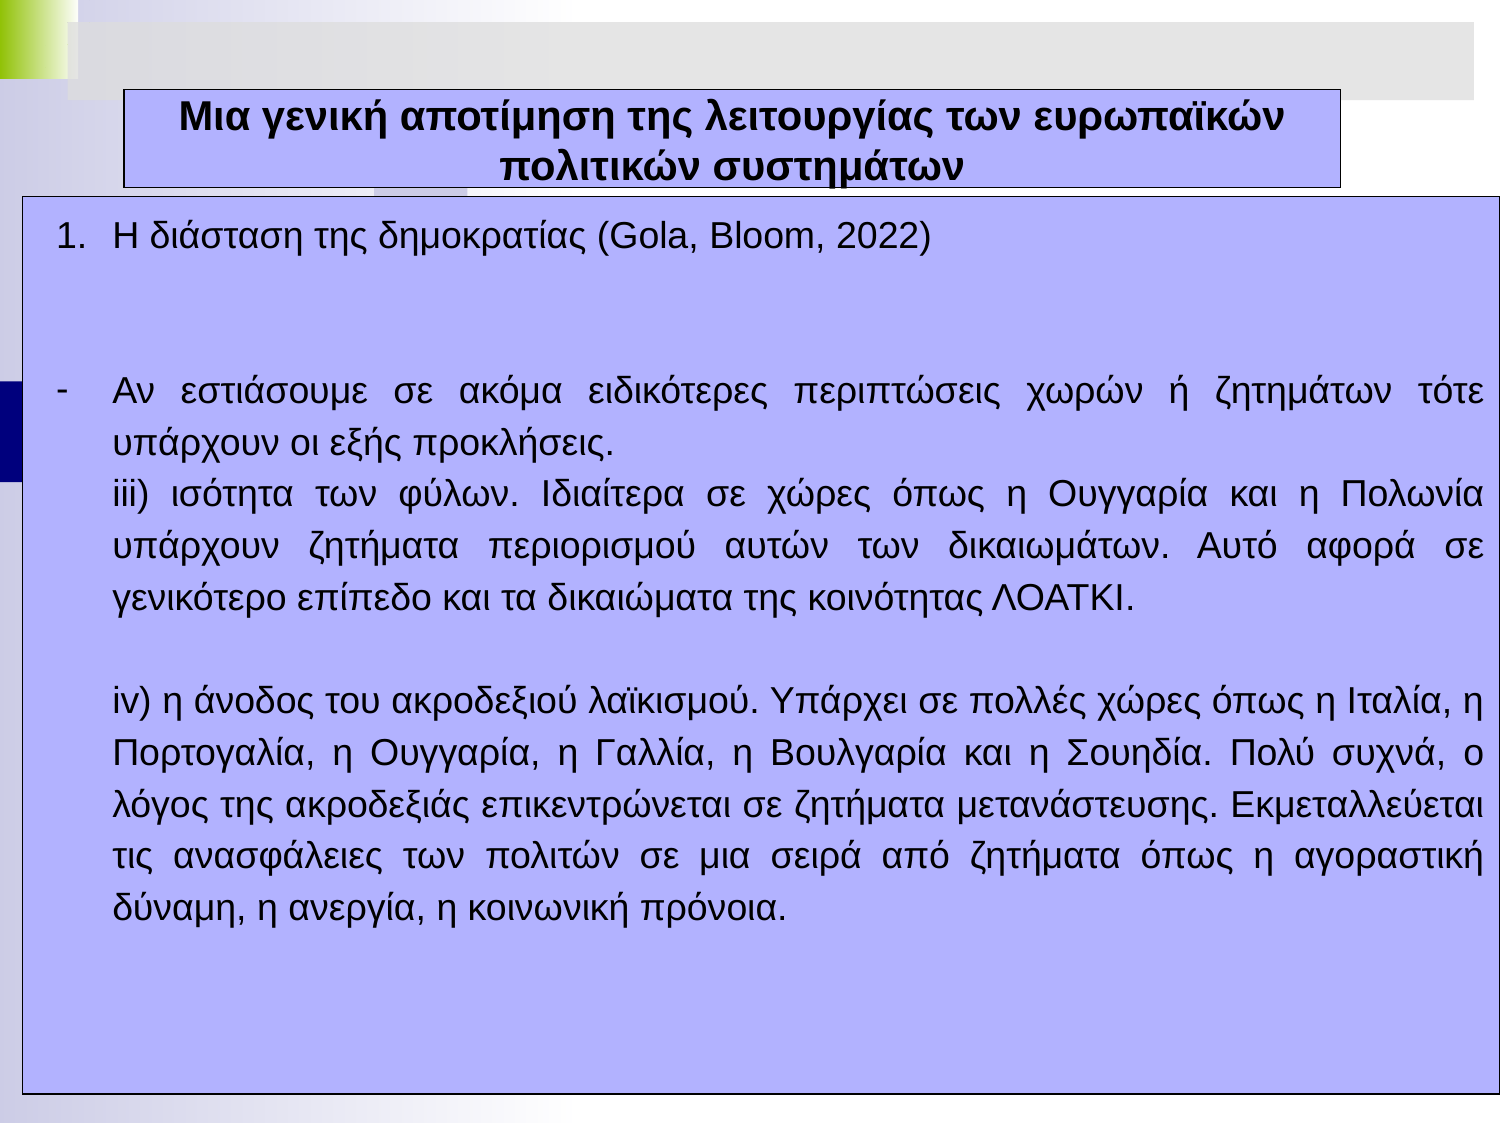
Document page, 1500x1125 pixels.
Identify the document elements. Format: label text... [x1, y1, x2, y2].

title Μια γενική αποτίμηση της λειτουργίας των ευρωπαϊκών πολιτικών συστημάτων [123, 110, 1341, 188]
list Η διάσταση της δημοκρατίας (Gola, Bloom, 2022) Αν εστιάσουμε σε ακόμα ειδικότερες περιπτώσεις χωρών ή ζητημάτων τότε υπάρχουν οι εξής προκλήσεις. iii) ισότητα των φύλων. Ιδιαίτερα σε χώρες όπως η Ουγγαρία και η Πολωνία υπάρχουν ζητήματα περιορισμού αυτών των δικαιωμάτων. Αυτό αφορά σε γενικότερο επίπεδο και τα δικαιώματα της κοινότητας ΛΟΑΤΚΙ. iv) η άνοδος του ακροδεξιού λαϊκισμού. Υπάρχει σε πολλές χώρες όπως η Ιταλία, η Πορτογαλία, η Ουγγαρία, η Γαλλία, η Βουλγαρία και η Σουηδία. Πολύ συχνά, ο λόγος της ακροδεξιάς επικεντρώνεται σε ζητήματα μετανάστευσης. Εκμεταλλεύεται τις ανασφάλειες των πολιτών σε μια σειρά από ζητήματα όπως η αγοραστική δύναμη, η ανεργία, η κοινωνική πρόνοια. [22, 196, 1500, 1094]
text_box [0, 0, 1475, 101]
